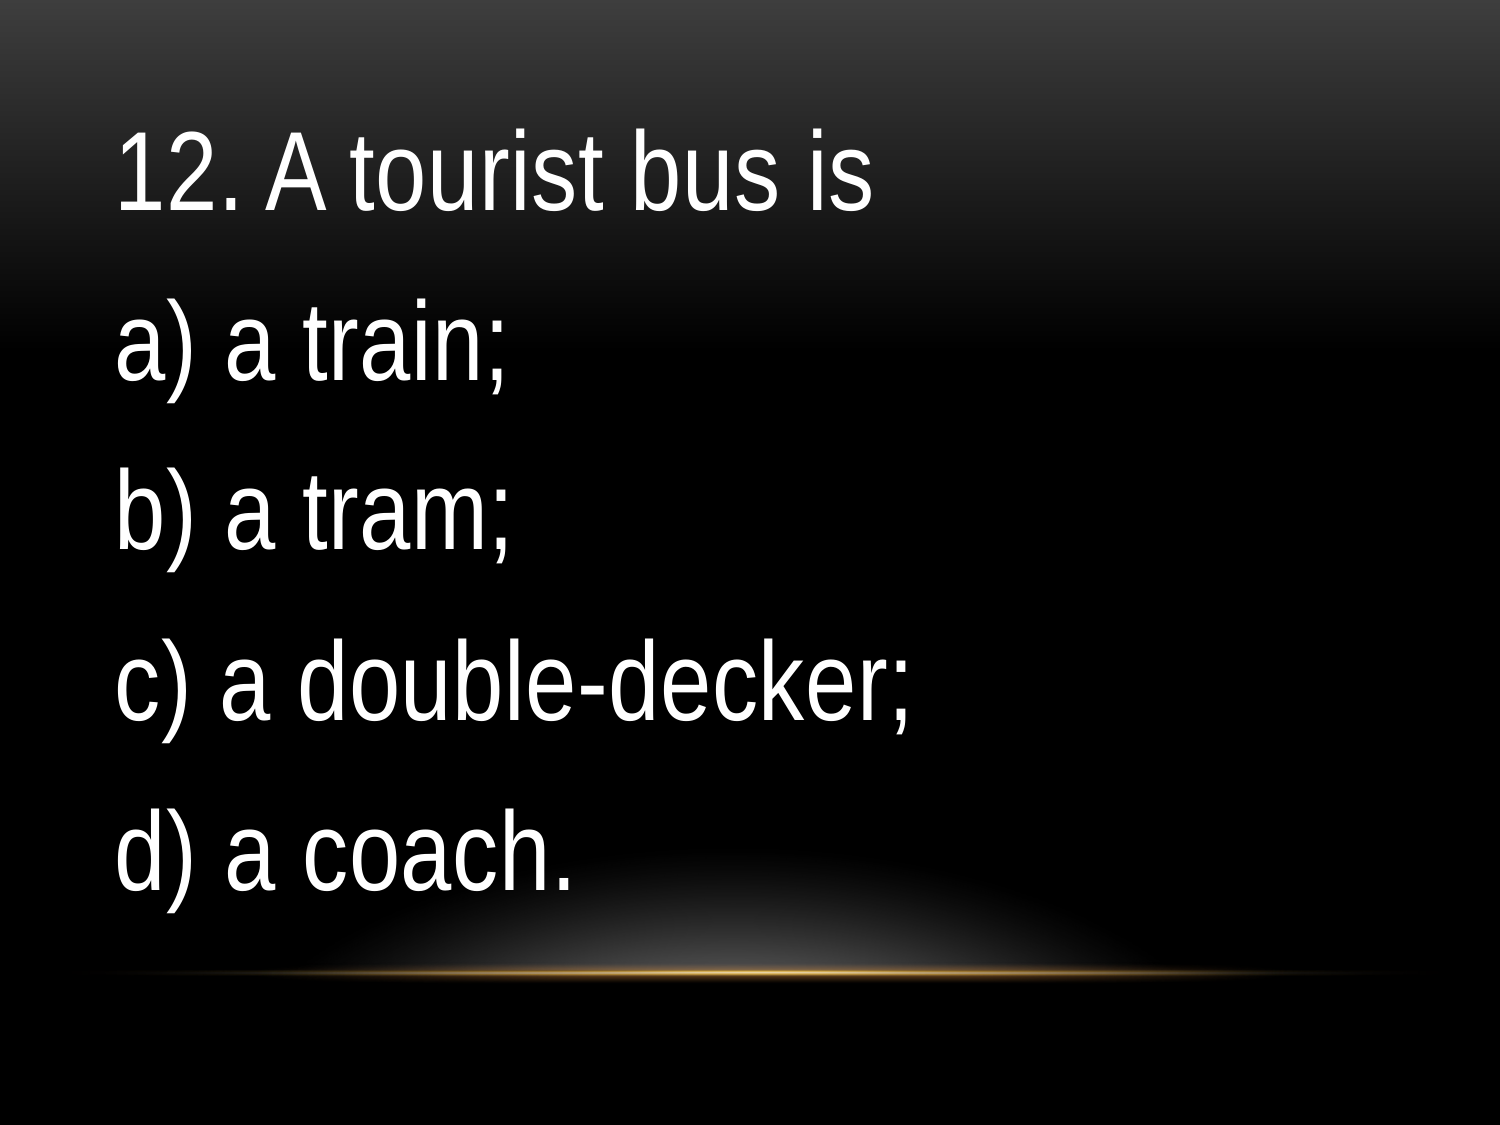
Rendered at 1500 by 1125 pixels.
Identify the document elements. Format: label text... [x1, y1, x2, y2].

picture [0, 0, 1500, 1125]
list 12. A tourist bus is a) a train; b) a tram; c) a double-decker; d) a coach. [99, 90, 1400, 938]
